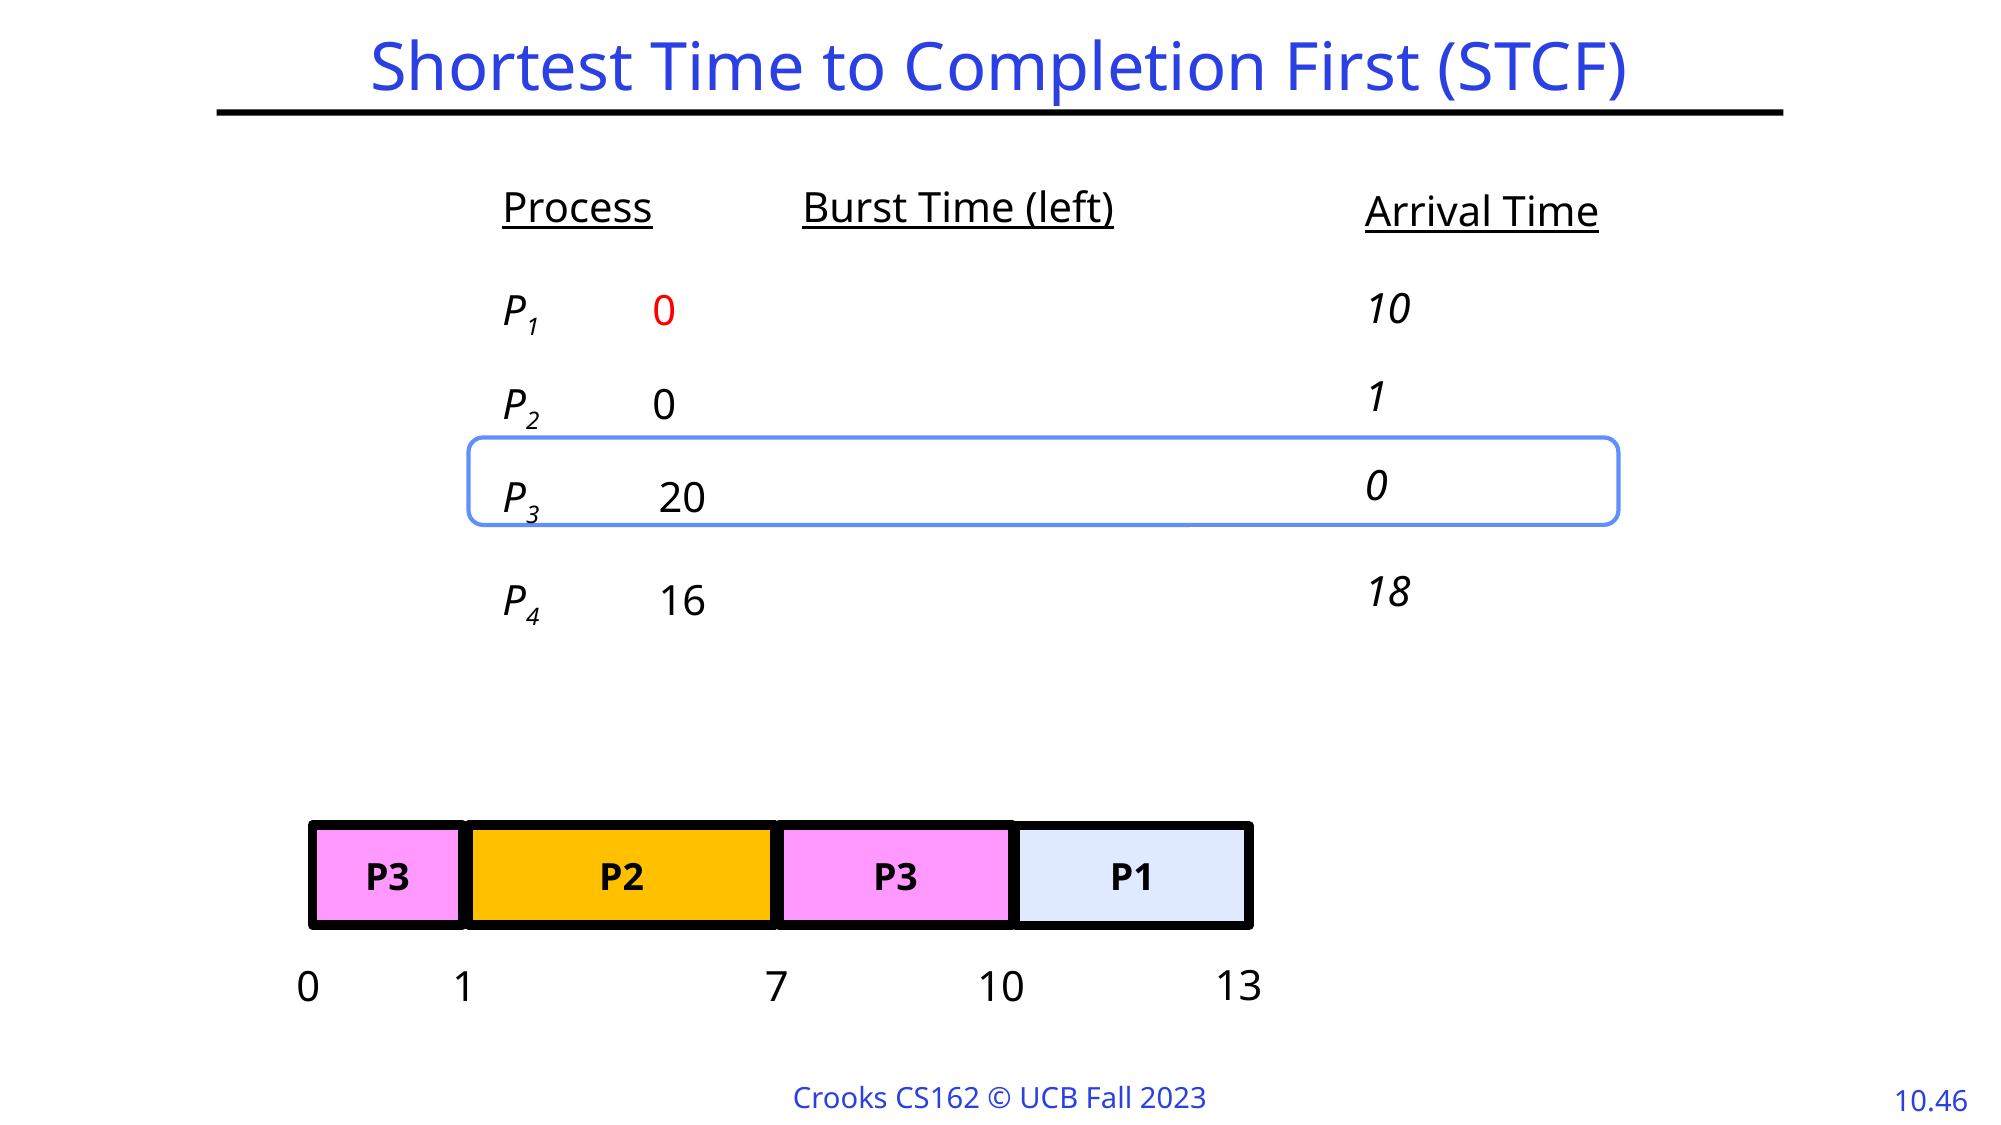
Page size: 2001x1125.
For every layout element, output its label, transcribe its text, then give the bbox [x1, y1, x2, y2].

text_box [1244, 435, 1349, 527]
text_box 10 [962, 962, 1113, 1013]
text_box P1 [1015, 825, 1250, 926]
text_box 7 [749, 962, 900, 1013]
text_box [466, 435, 487, 528]
text_box 0 [281, 962, 432, 1013]
text_box Process Burst Time (left) P1 0 P2 0 P3 20 P4 16 [487, 183, 1244, 609]
text_box P3 [312, 825, 463, 925]
text_box P2 [468, 825, 775, 925]
text_box P3 [778, 825, 1013, 925]
text_box 13 [1199, 961, 1350, 1012]
text_box Arrival Time 10 1 0 18 [1349, 187, 2000, 613]
text_box 1 [437, 962, 588, 1013]
title Shortest Time to Completion First (STCF) [0, 24, 2000, 113]
